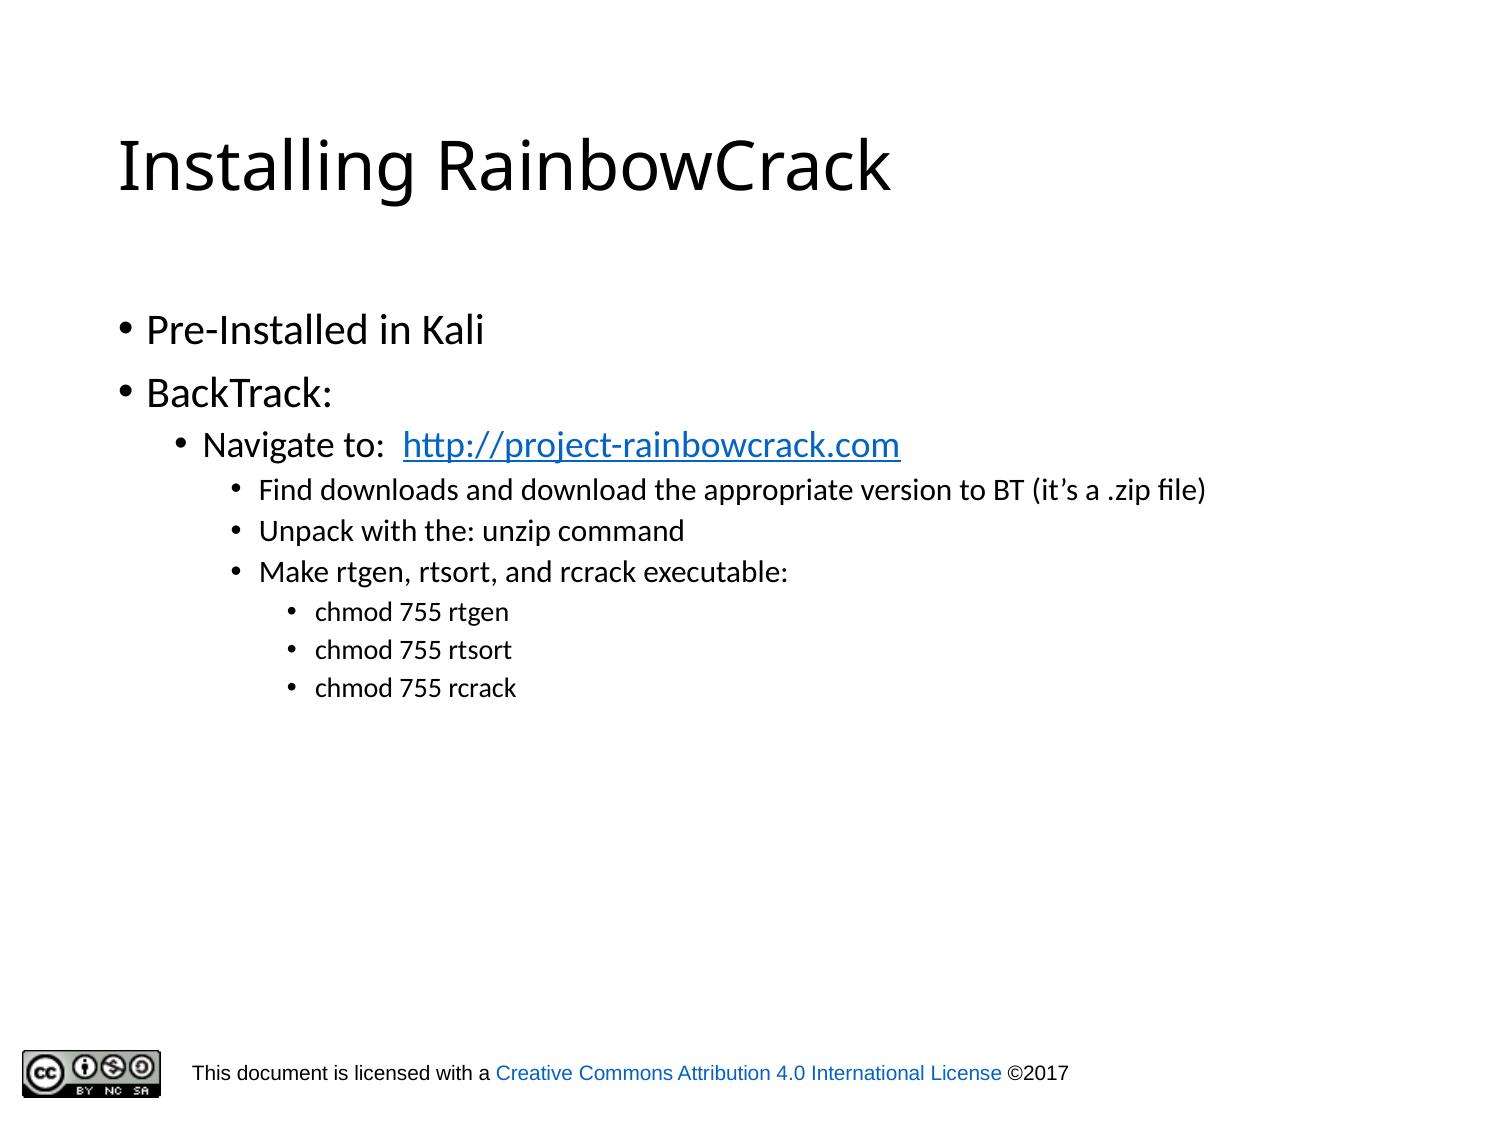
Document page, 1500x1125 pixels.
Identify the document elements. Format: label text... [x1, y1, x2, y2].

picture [22, 1050, 161, 1098]
title Installing RainbowCrack [103, 59, 1397, 278]
list Pre-Installed in Kali BackTrack: Navigate to: http://project-rainbowcrack.com Find downloads and download the appropriate version to BT (it’s a .zip file) Unpack with the: unzip command Make rtgen, rtsort, and rcrack executable: chmod 755 rtgen chmod 755 rtsort chmod 755 rcrack [103, 299, 1397, 1014]
